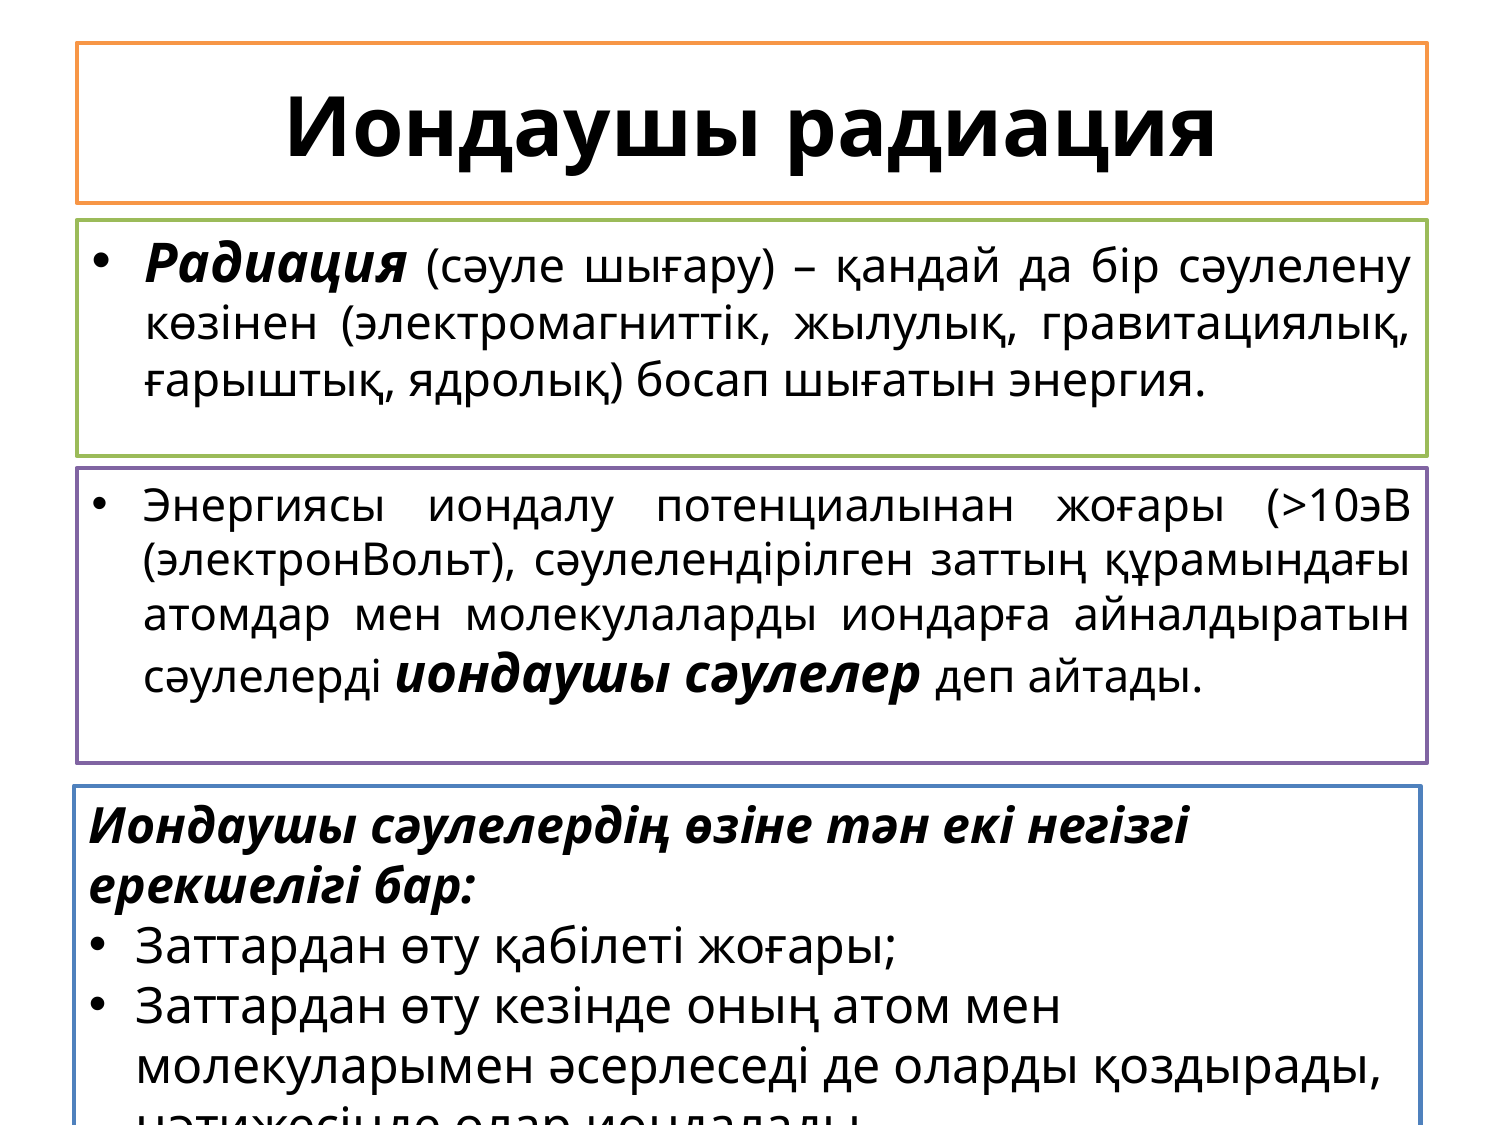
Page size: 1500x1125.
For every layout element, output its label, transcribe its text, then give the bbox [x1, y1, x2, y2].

text_box Иондаушы сәулелердің өзіне тән екі негізгі ерекшелігі бар: Заттардан өту қабілеті жоғары; Заттардан өту кезінде оның атом мен молекуларымен әсерлеседі де оларды қоздырады, нәтижесінде олар иондалады. [72, 784, 1423, 1125]
list Радиация (сәуле шығару) – қандай да бір сәулелену көзінен (электромагниттік, жылулық, гравитациялық, ғарыштық, ядролық) босап шығатын энергия. [75, 218, 1429, 458]
title Иондаушы радиация [75, 41, 1429, 205]
list Энергиясы иондалу потенциалынан жоғары (>10эВ (электронВольт), сәулелендірілген заттың құрамындағы атомдар мен молекулаларды иондарға айналдыратын сәулелерді иондаушы сәулелер деп айтады. [75, 466, 1429, 765]
